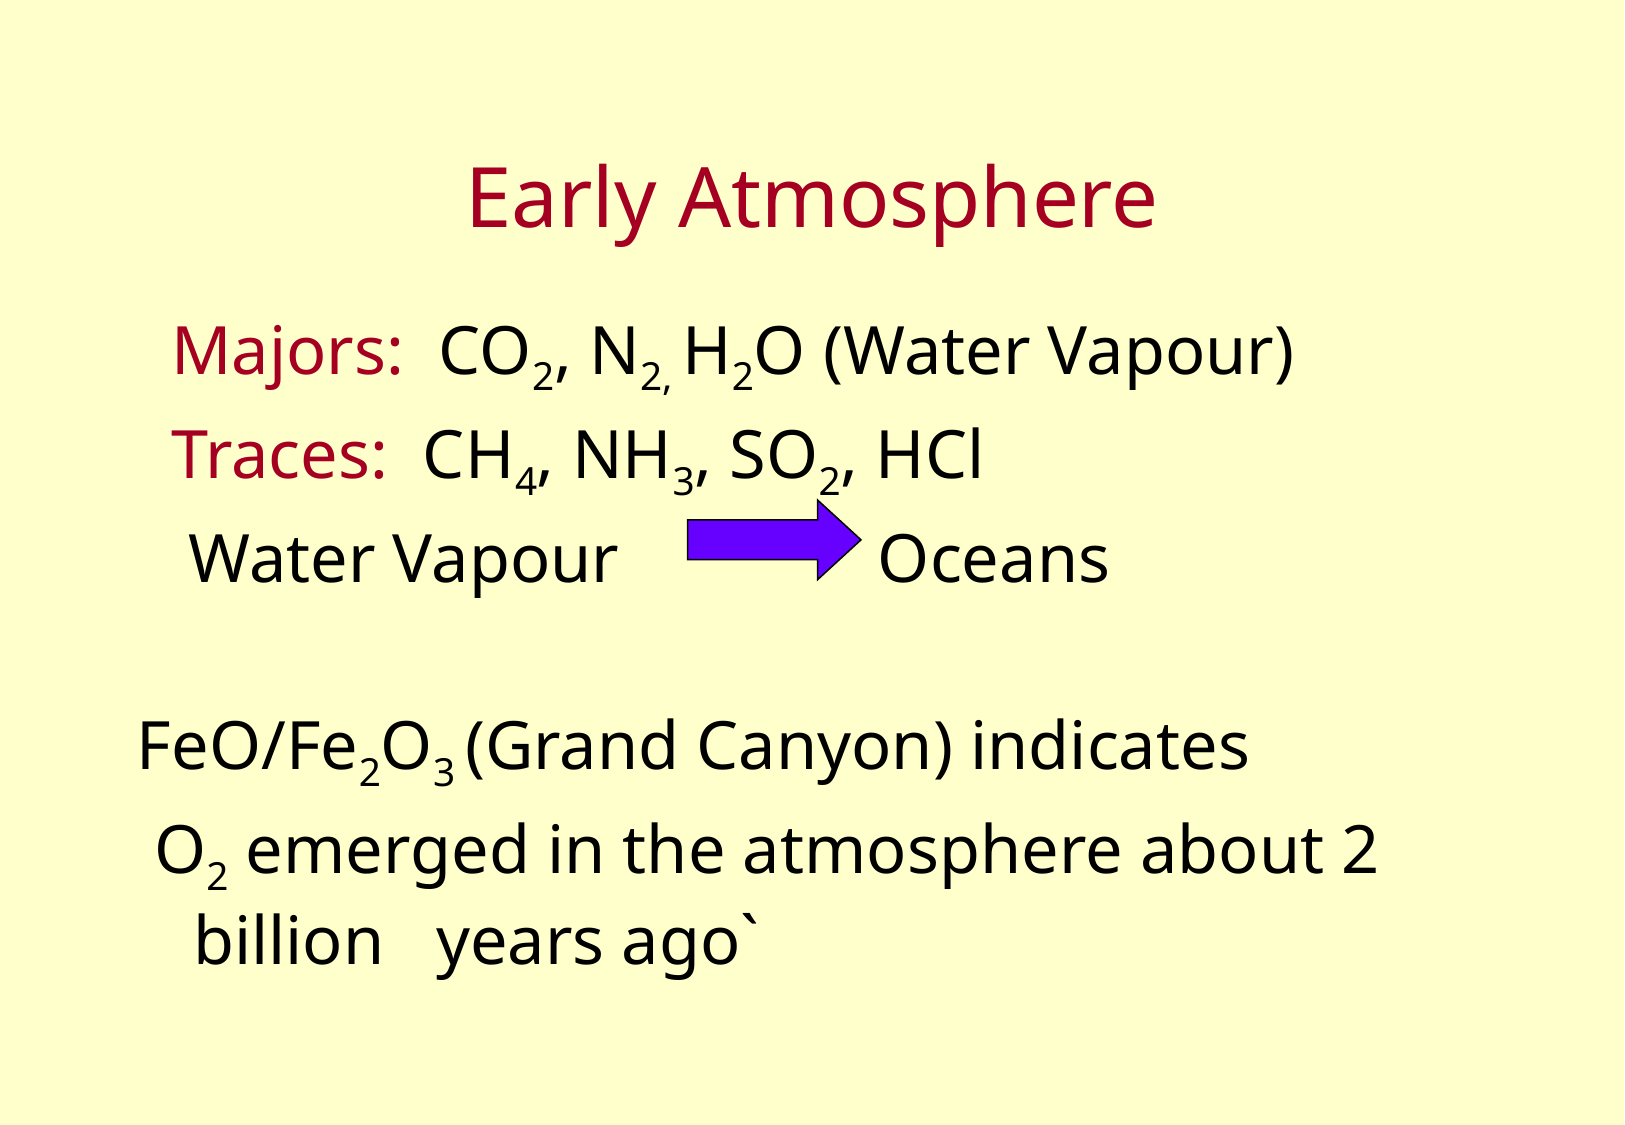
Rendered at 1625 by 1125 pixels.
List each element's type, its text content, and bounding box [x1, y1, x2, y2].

list Majors: CO2, N2, H2O (Water Vapour) Traces: CH4, NH3, SO2, HCl Water Vapour Oceans FeO/Fe2O3 (Grand Canyon) indicates O2 emerged in the atmosphere about 2 billion years ago` [121, 299, 1503, 1088]
text_box [687, 500, 861, 580]
title Early Atmosphere [121, 99, 1503, 288]
